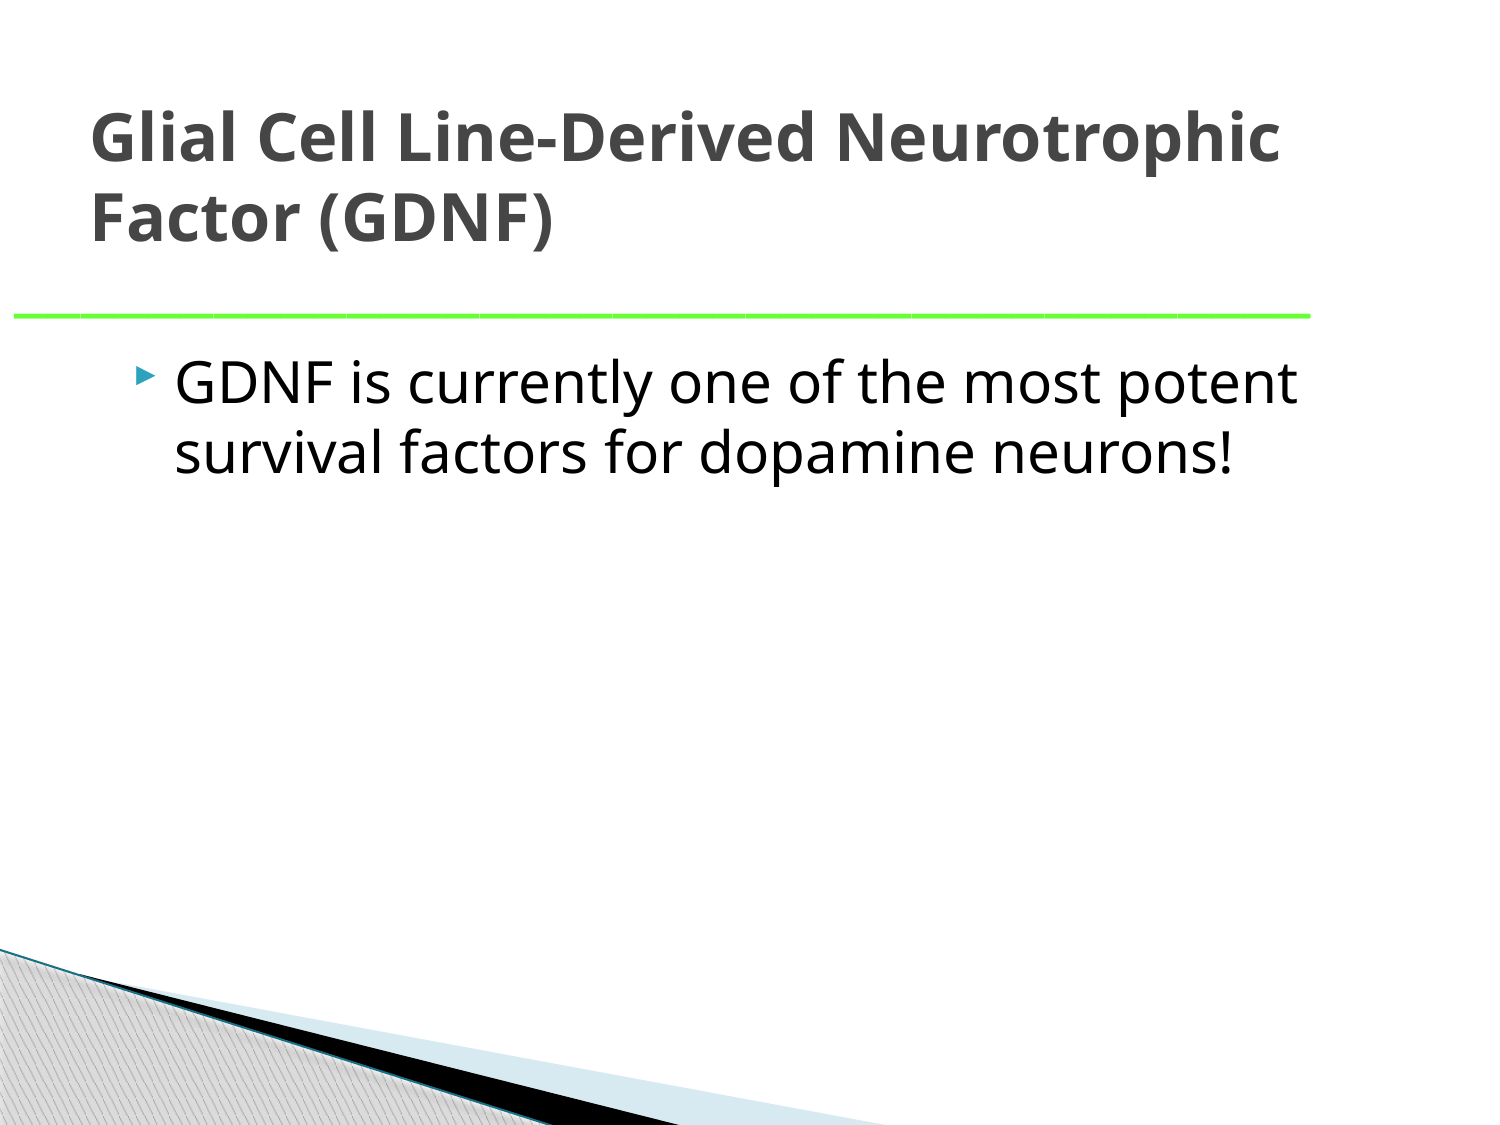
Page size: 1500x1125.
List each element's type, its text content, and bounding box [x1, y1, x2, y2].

text_box _______________________________________ [0, 224, 1500, 330]
list GDNF is currently one of the most potent survival factors for dopamine neurons! [99, 337, 1413, 1013]
title Glial Cell Line-Derived Neurotrophic Factor (GDNF) [75, 62, 1425, 224]
